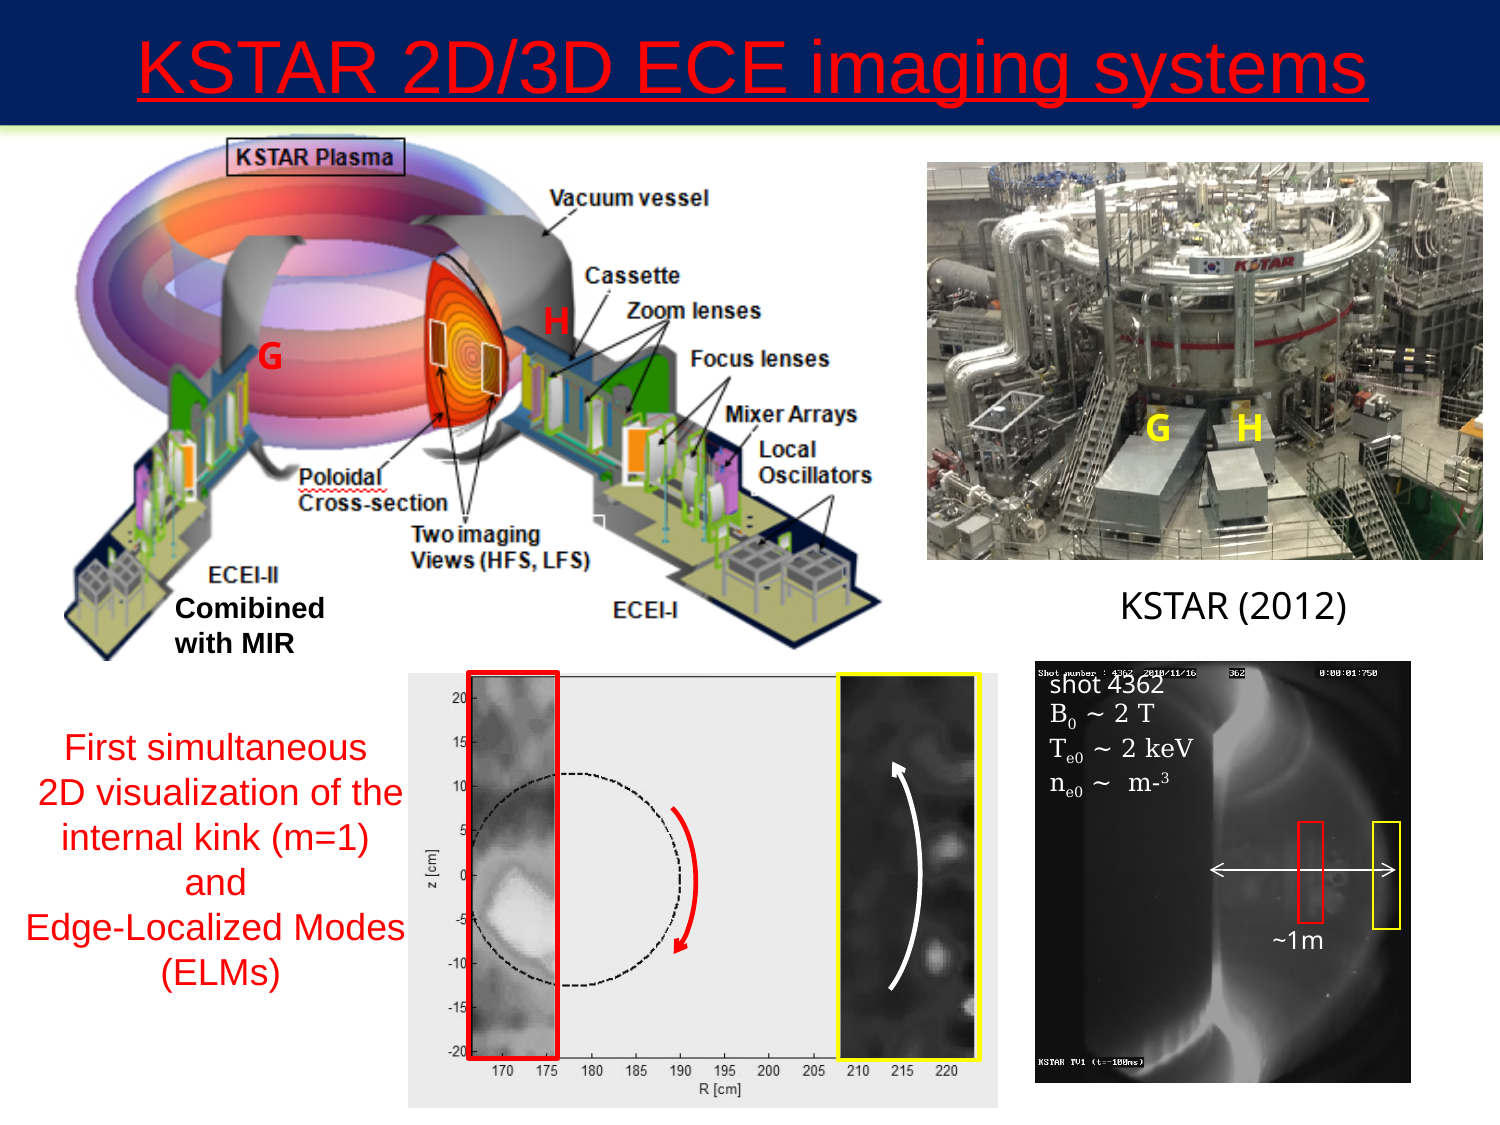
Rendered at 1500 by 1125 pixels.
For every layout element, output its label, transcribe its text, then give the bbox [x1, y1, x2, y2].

text_box KSTAR 2D/3D ECE imaging systems [53, 13, 1453, 114]
picture [926, 162, 1483, 560]
text_box [0, 0, 1500, 127]
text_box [1034, 660, 1412, 1084]
text_box KSTAR (2012) [1104, 574, 1362, 634]
picture [64, 125, 892, 661]
text_box First simultaneous 2D visualization of the internal kink (m=1) and Edge-Localized Modes (ELMs) [0, 715, 402, 1001]
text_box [407, 672, 999, 1110]
